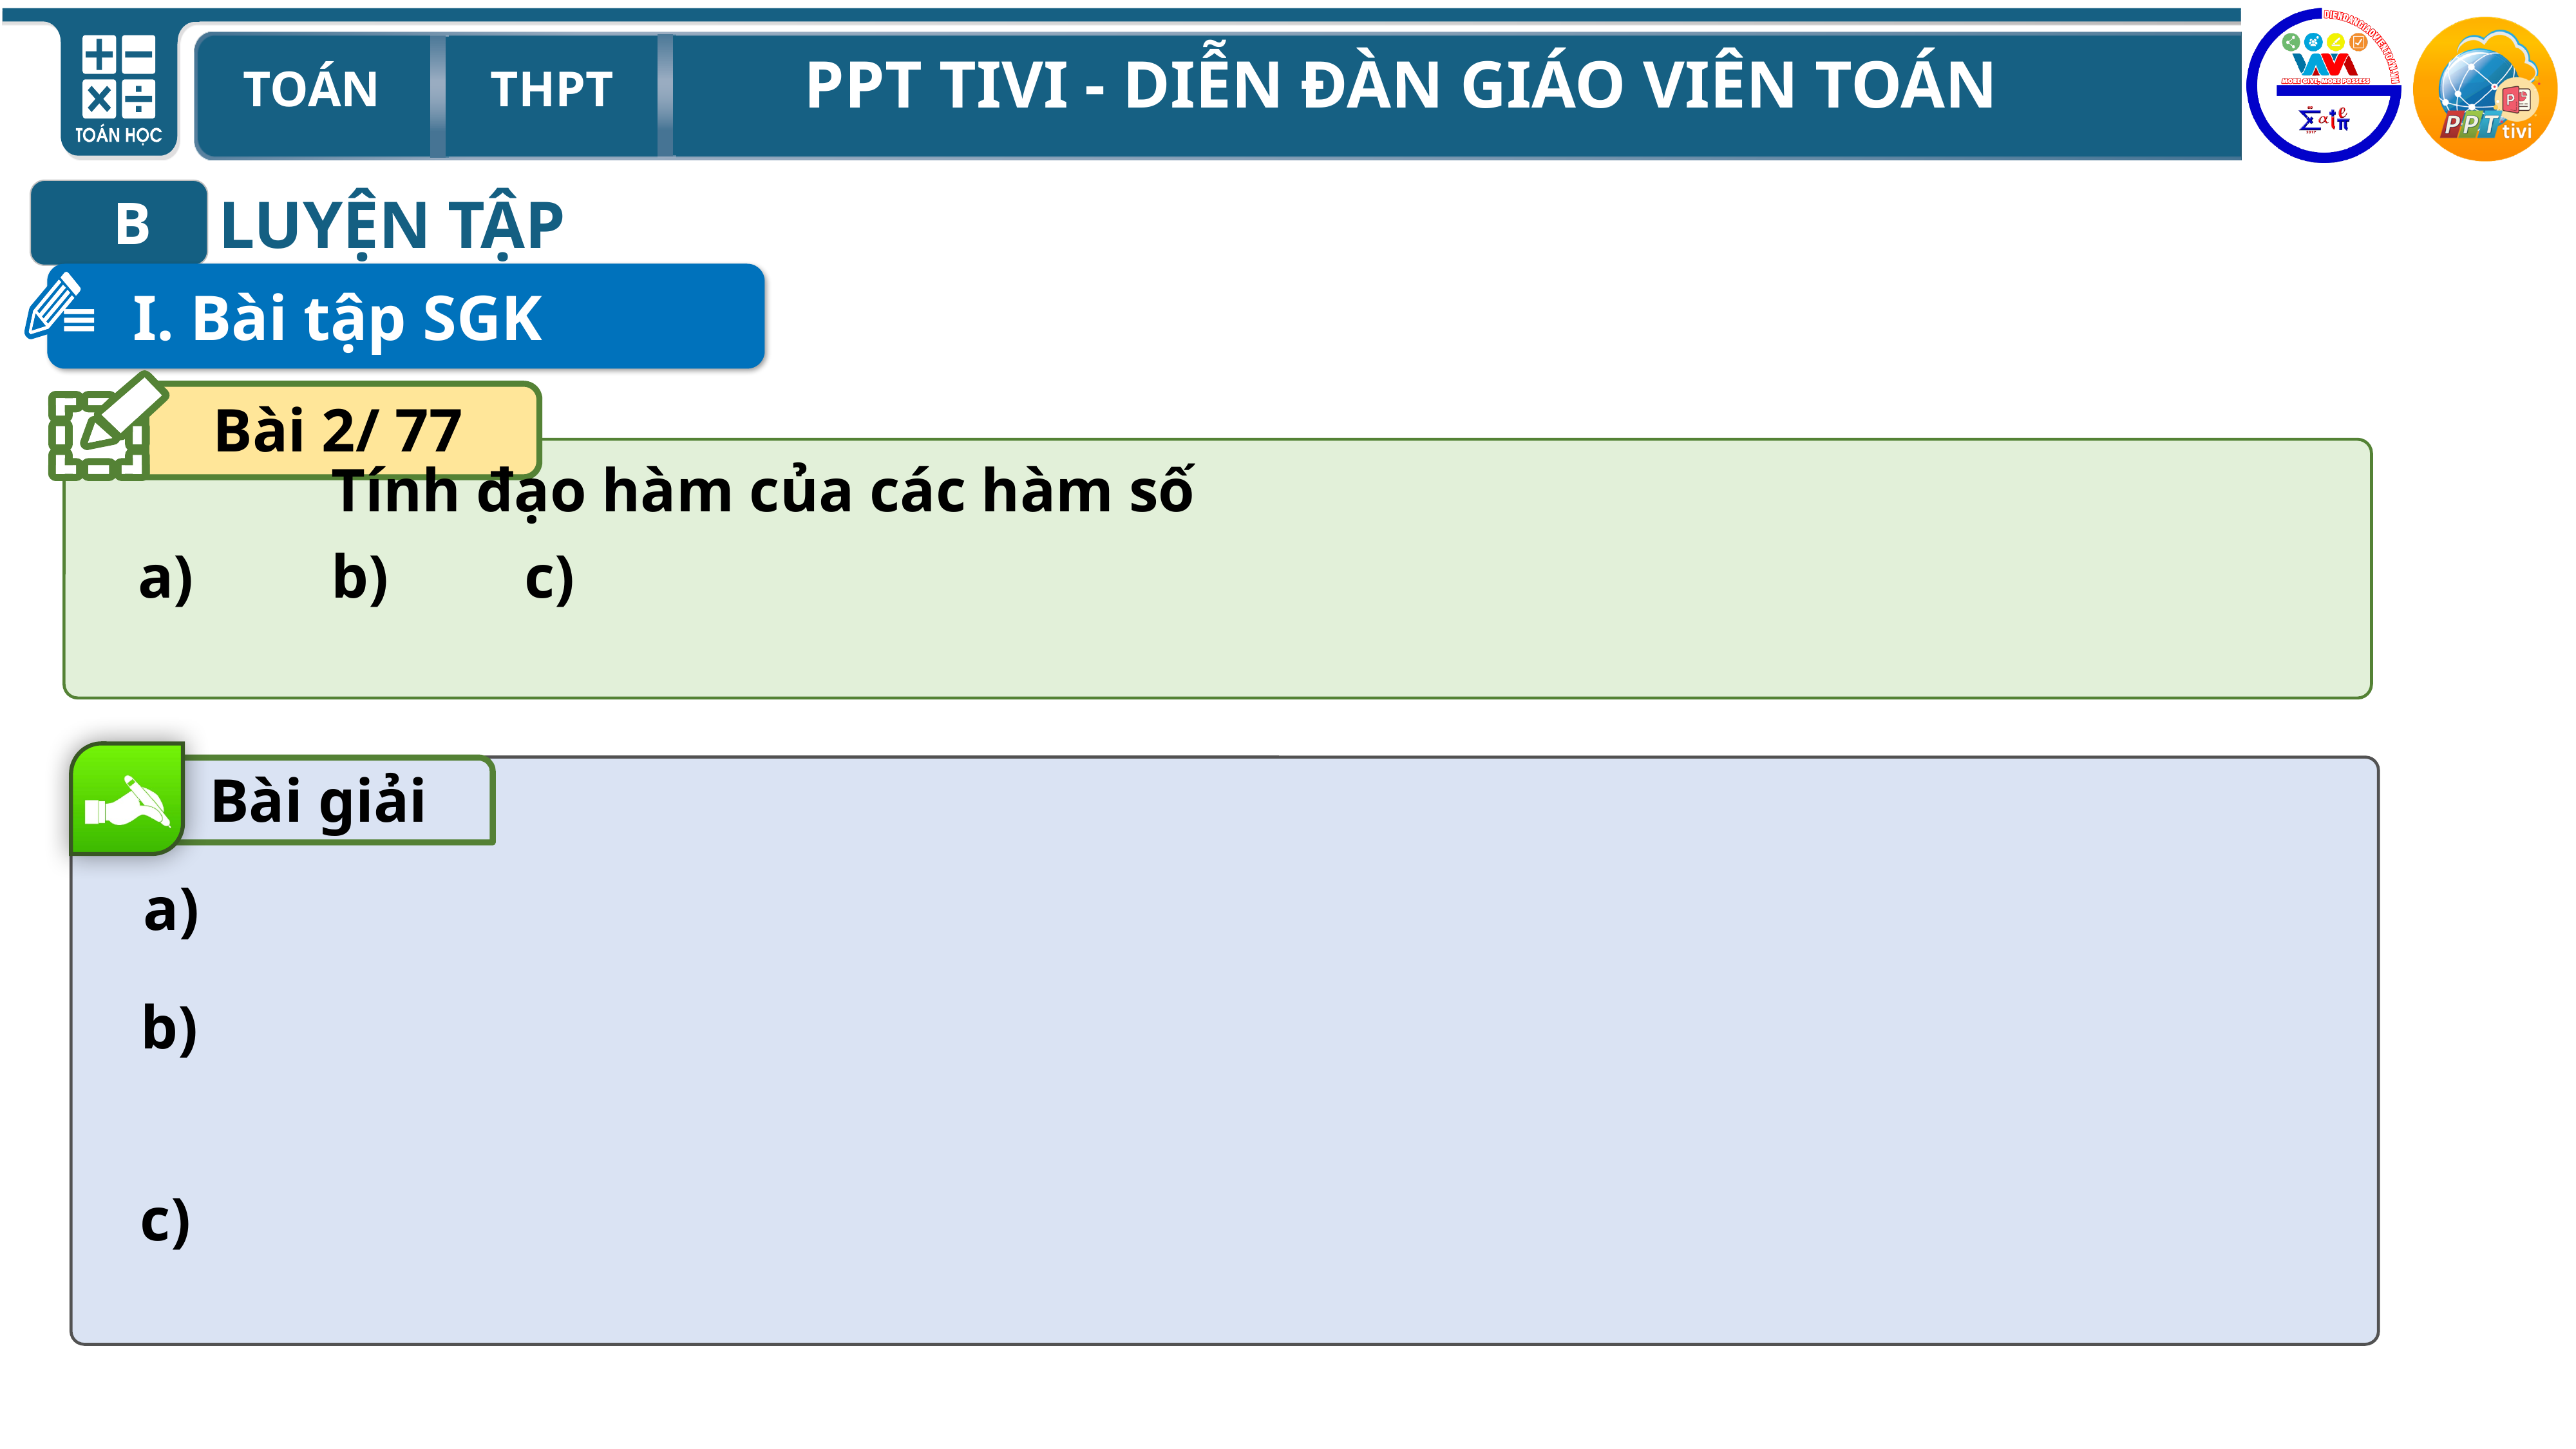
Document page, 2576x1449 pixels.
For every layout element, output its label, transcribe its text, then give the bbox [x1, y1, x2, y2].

text_box [63, 439, 2372, 699]
text_box [47, 267, 765, 369]
picture [2246, 8, 2401, 163]
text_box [24, 267, 99, 339]
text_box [48, 370, 540, 481]
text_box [30, 178, 2035, 267]
picture [2412, 16, 2558, 162]
picture [2, 22, 2242, 160]
text_box I. Bài tập SGK [123, 274, 552, 357]
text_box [71, 743, 2379, 1345]
